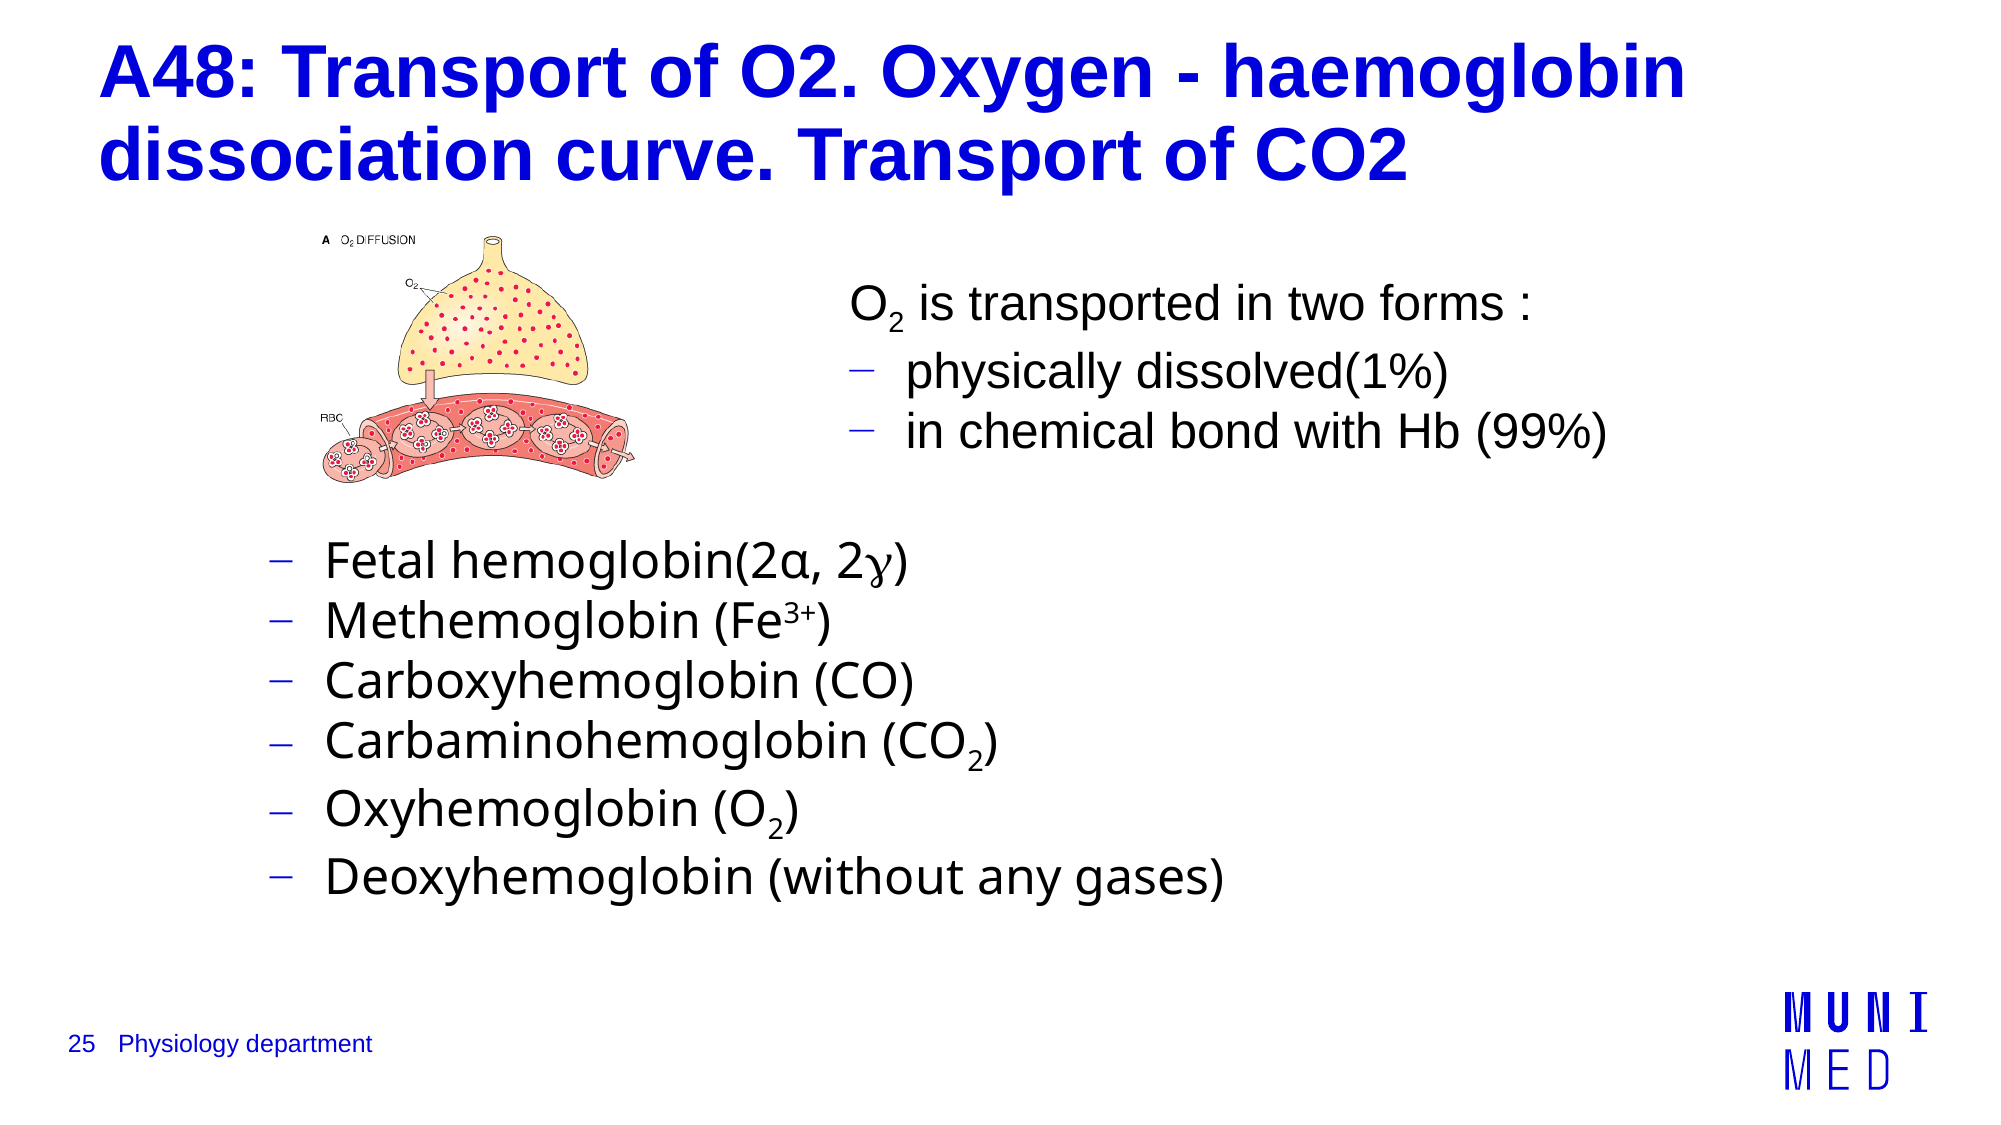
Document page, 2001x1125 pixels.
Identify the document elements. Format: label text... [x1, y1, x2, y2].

picture [309, 235, 640, 488]
title A48: Transport of O2. Oxygen - haemoglobin dissociation curve. Transport of CO2 [98, 28, 1863, 103]
footer Physiology department [118, 1021, 1418, 1063]
slide_number 25 [67, 1021, 110, 1063]
text_box O2 is transported in two forms : physically dissolved(1%) in chemical bond with Hb (99%) [834, 262, 1863, 466]
text_box Fetal hemoglobin(2α, 2) Methemoglobin (Fe3+) Carboxyhemoglobin (CO) Carbaminohemoglobin (CO2) Oxyhemoglobin (O2) Deoxyhemoglobin (without any gases) [253, 521, 1254, 913]
